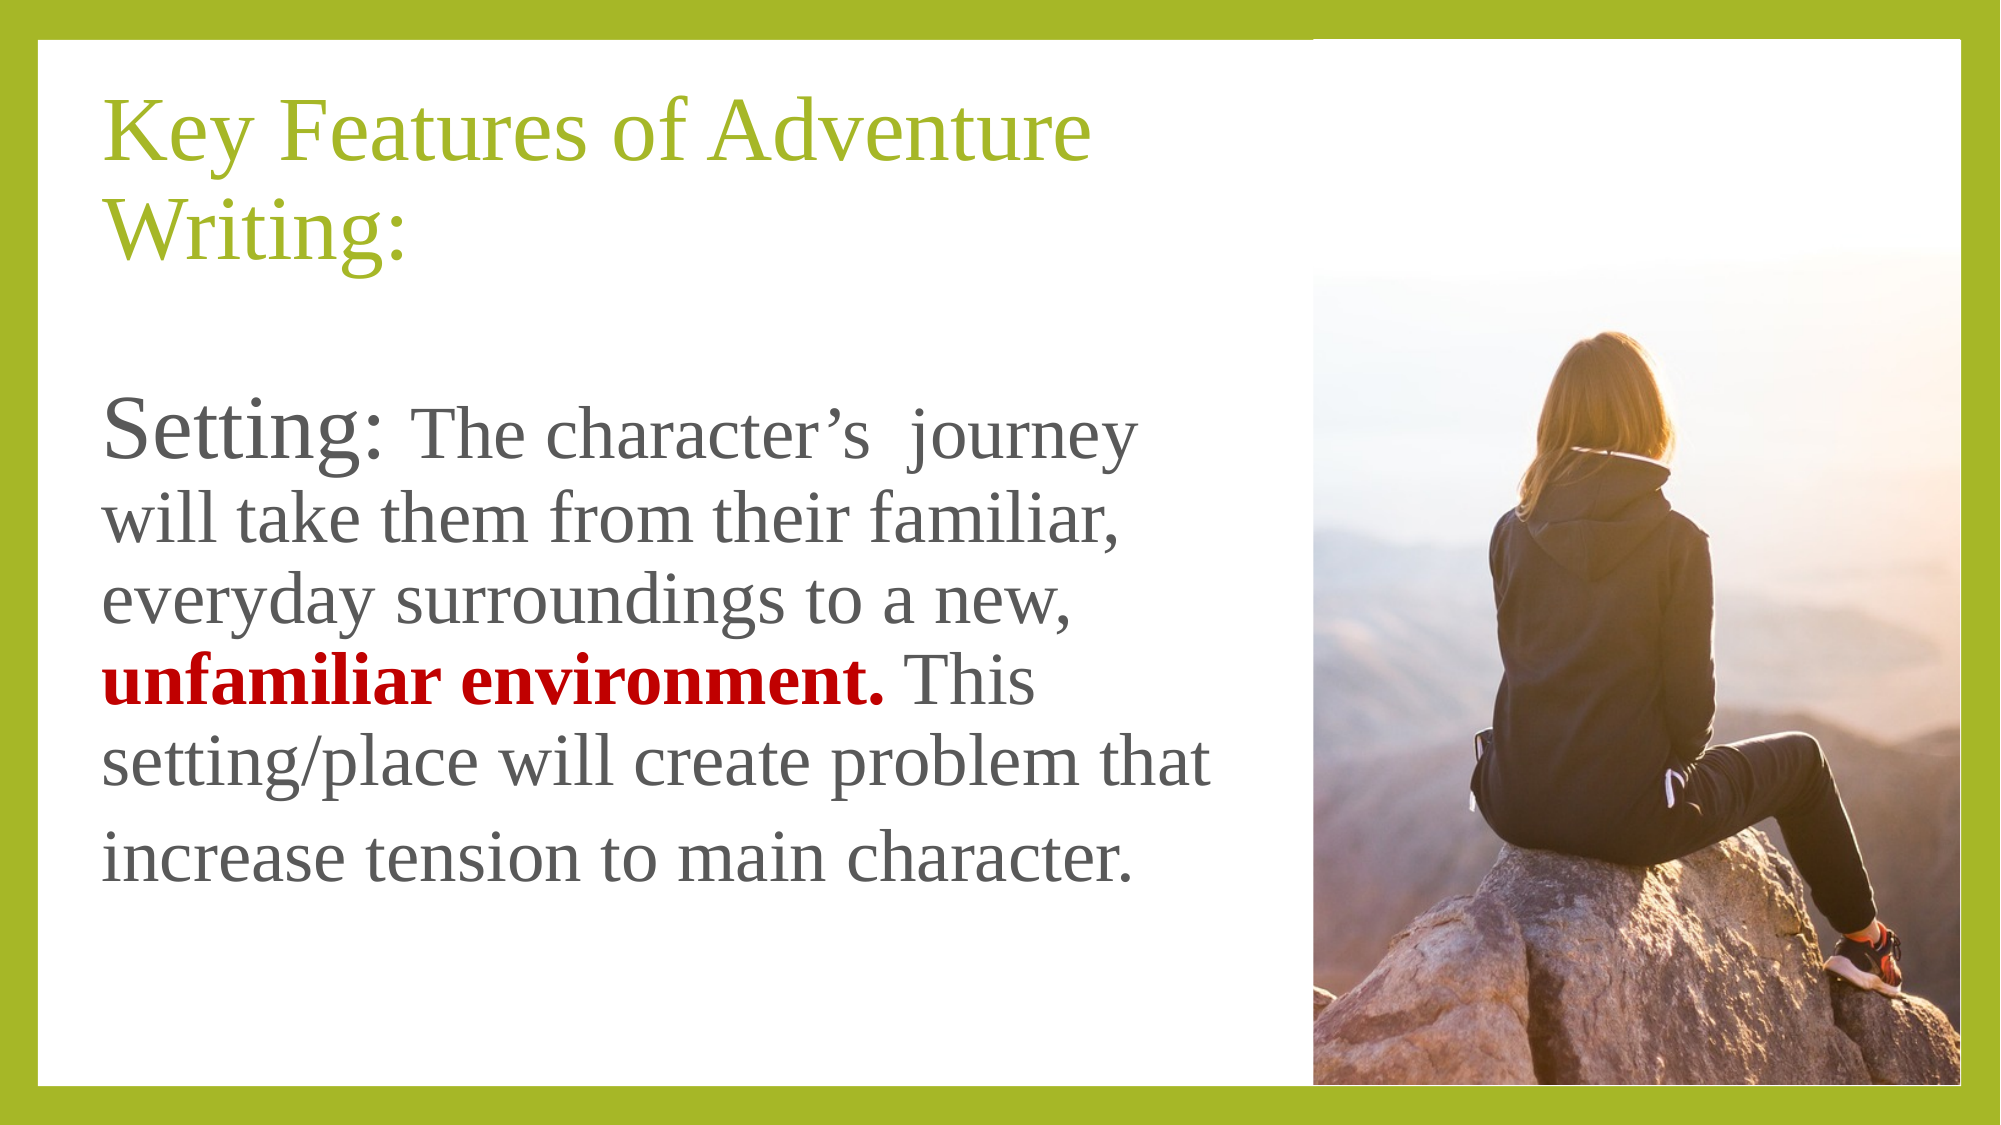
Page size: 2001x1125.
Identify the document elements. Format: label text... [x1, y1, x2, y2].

text_box Setting: The character’s journey will take them from their familiar, everyday surroundings to a new, unfamiliar environment. This setting/place will create problem that increase tension to main character. [86, 334, 1287, 1125]
title Key Features of Adventure Writing: [87, 69, 1307, 292]
picture [1312, 39, 1961, 1086]
